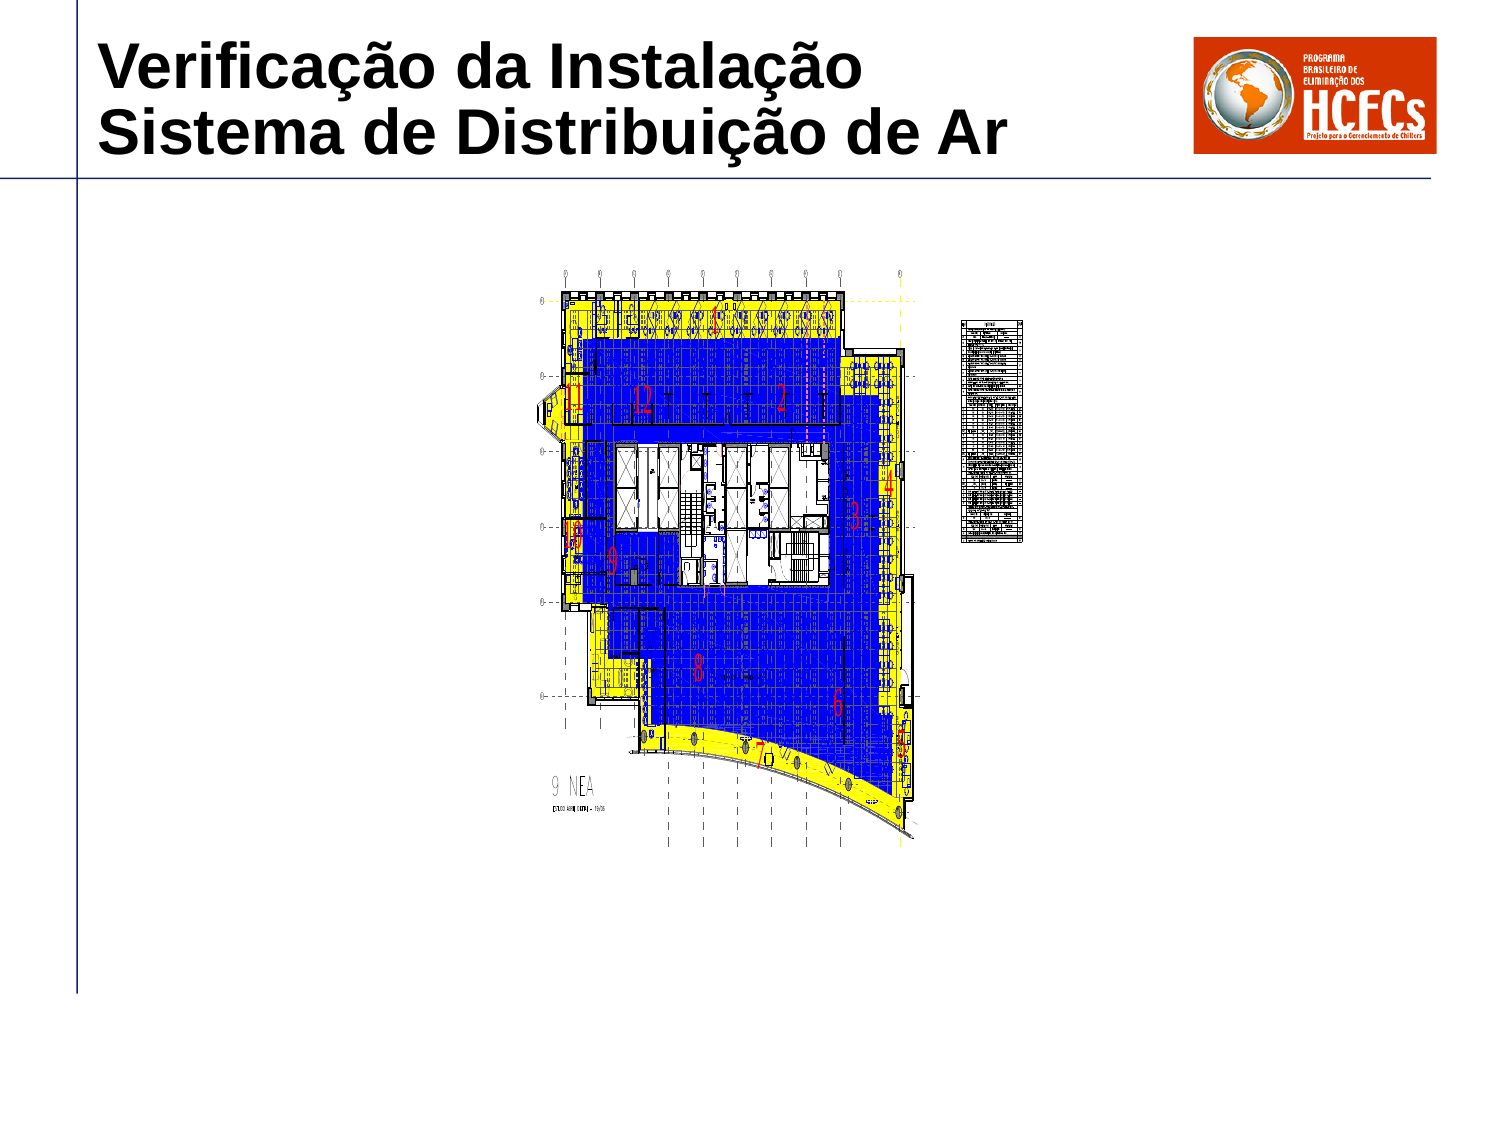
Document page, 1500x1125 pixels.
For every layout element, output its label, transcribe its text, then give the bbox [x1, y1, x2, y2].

title Verificação da Instalação Sistema de Distribuição de Ar [82, 3, 1395, 175]
picture [1399, 37, 1437, 154]
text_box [174, 187, 1325, 1038]
